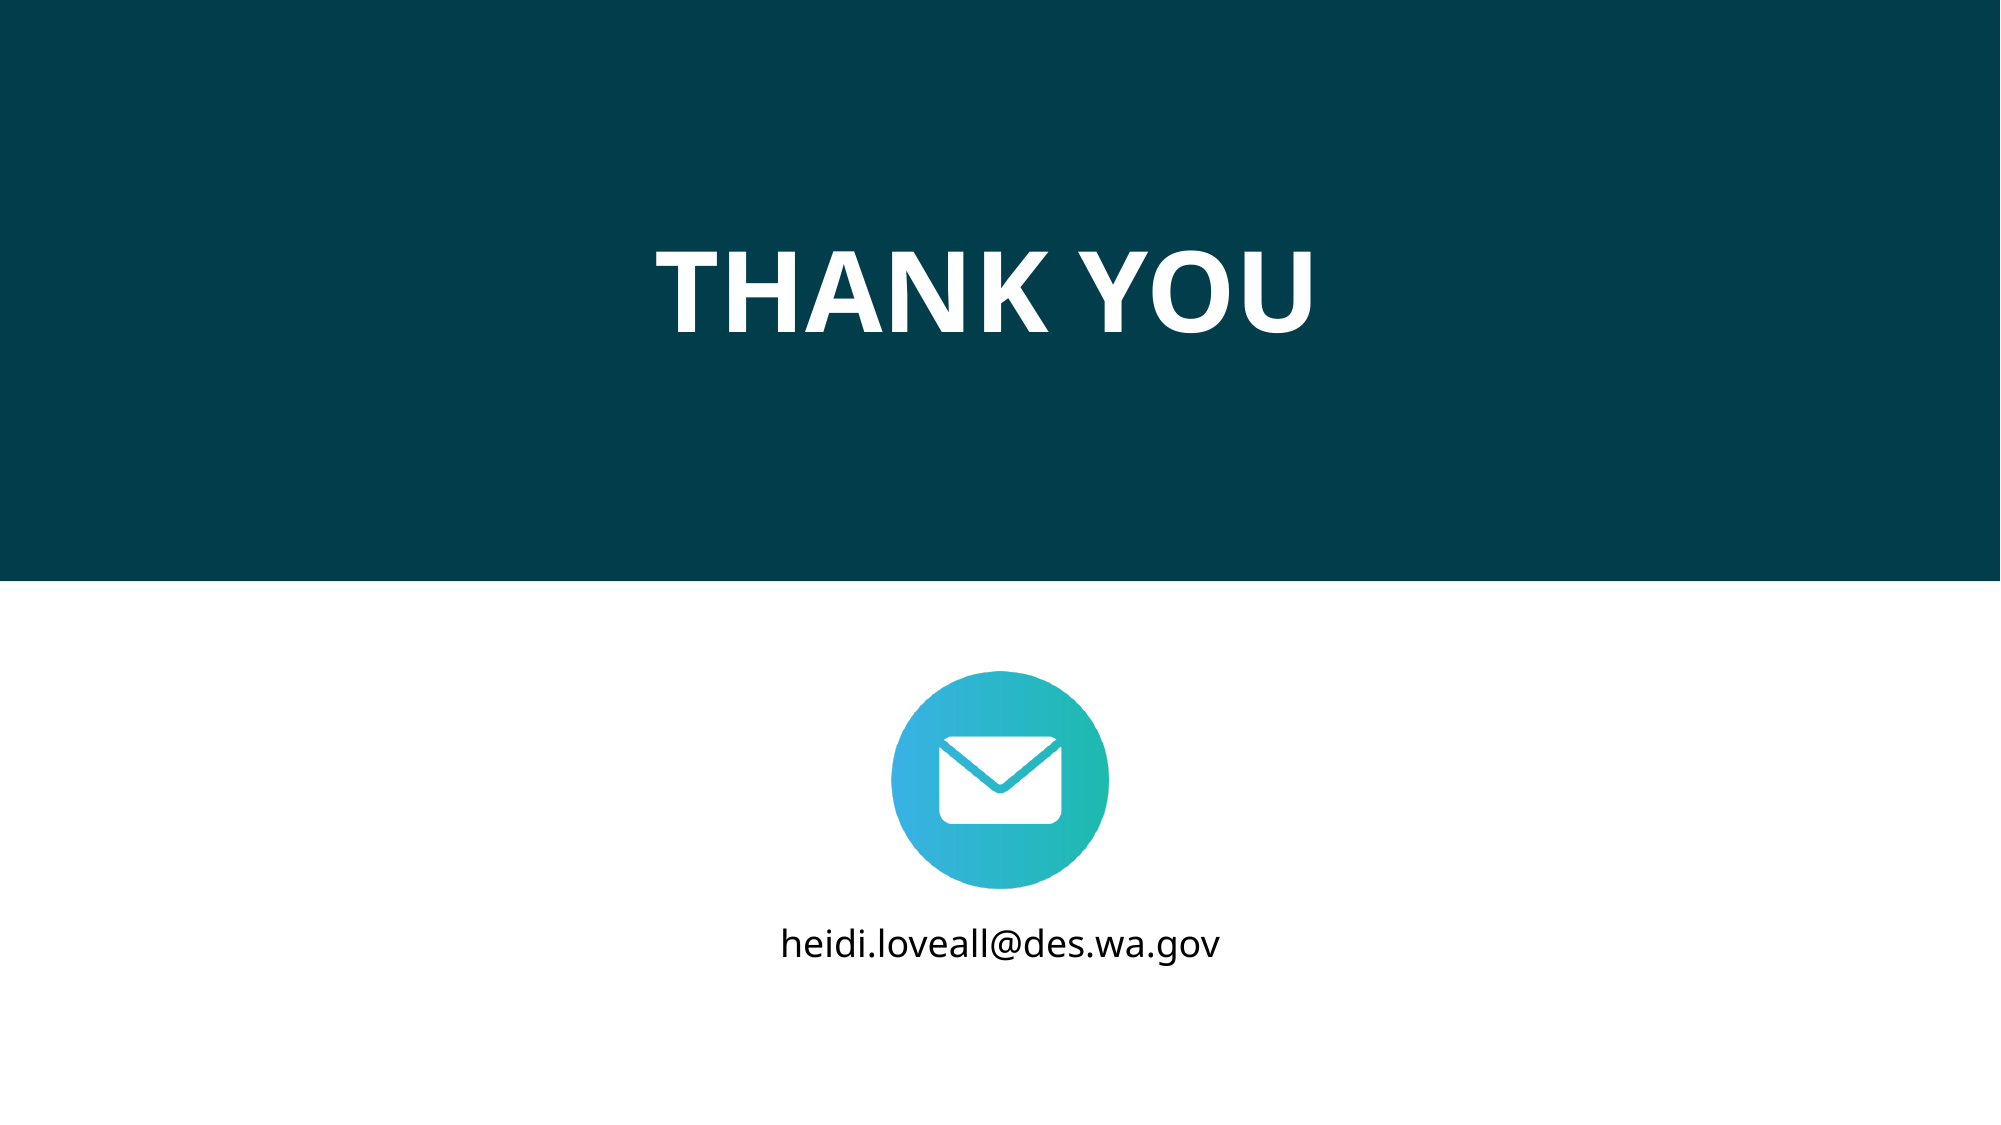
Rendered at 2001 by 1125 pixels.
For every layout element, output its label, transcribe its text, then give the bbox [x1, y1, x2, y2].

picture [891, 671, 1109, 889]
title thank you [188, 237, 1787, 337]
text_box [79, 631, 1967, 1055]
list heidi.loveall@des.wa.gov [749, 912, 1251, 1038]
